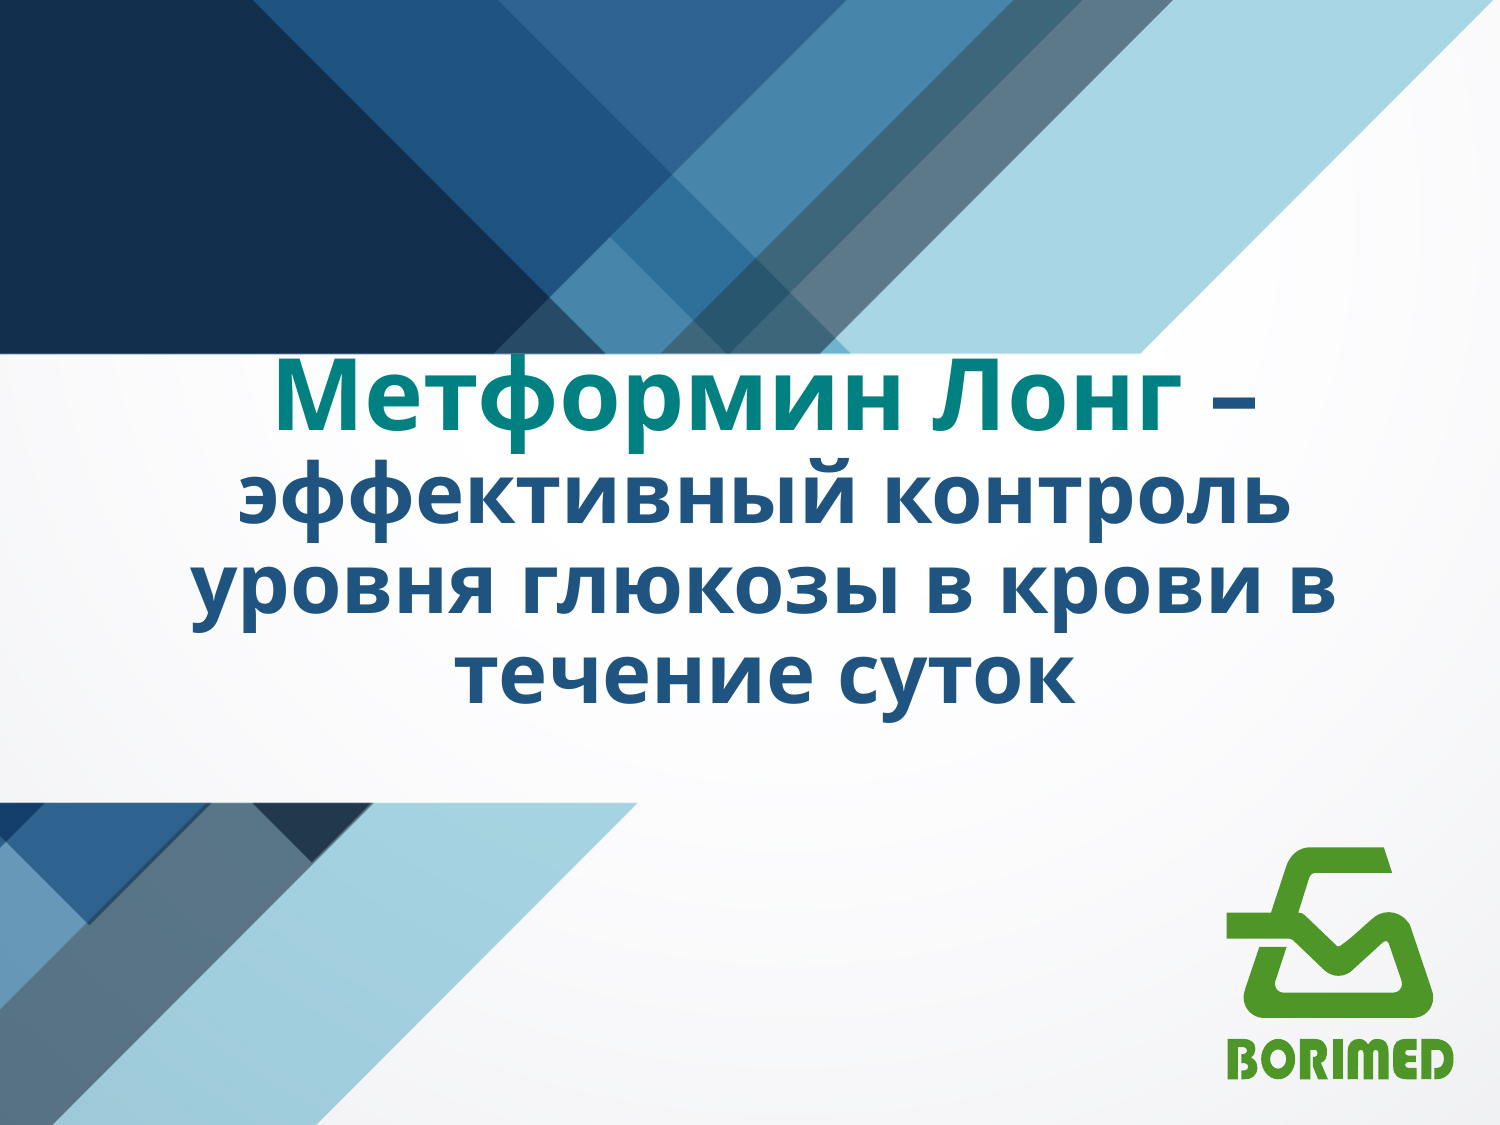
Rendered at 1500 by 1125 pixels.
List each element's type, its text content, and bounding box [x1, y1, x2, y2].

title Метформин Лонг – эффективный контроль уровня глюкозы в крови в течение суток [125, 422, 1405, 730]
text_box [1220, 841, 1458, 1084]
picture [0, 0, 1500, 1125]
